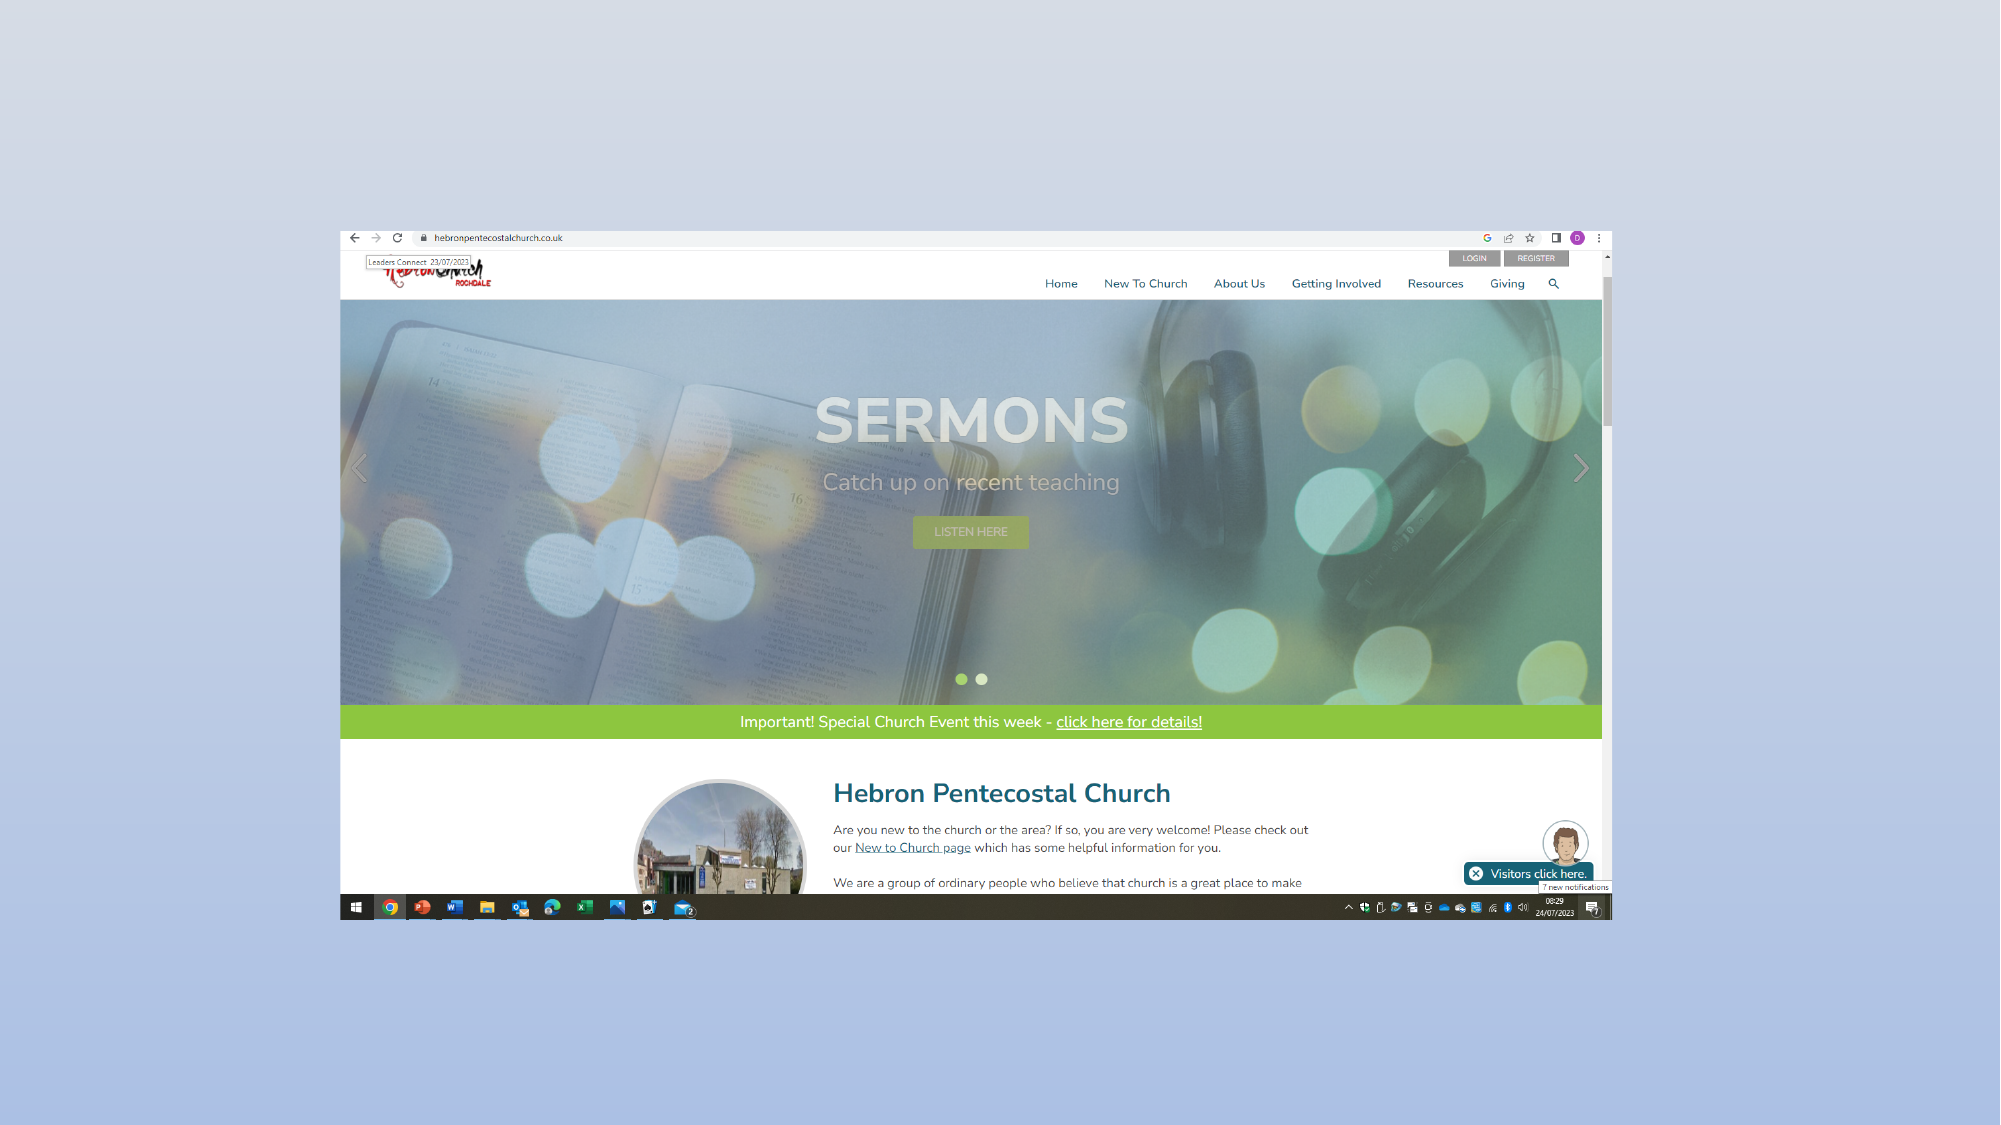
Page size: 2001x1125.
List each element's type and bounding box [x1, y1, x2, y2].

list [340, 231, 1613, 920]
